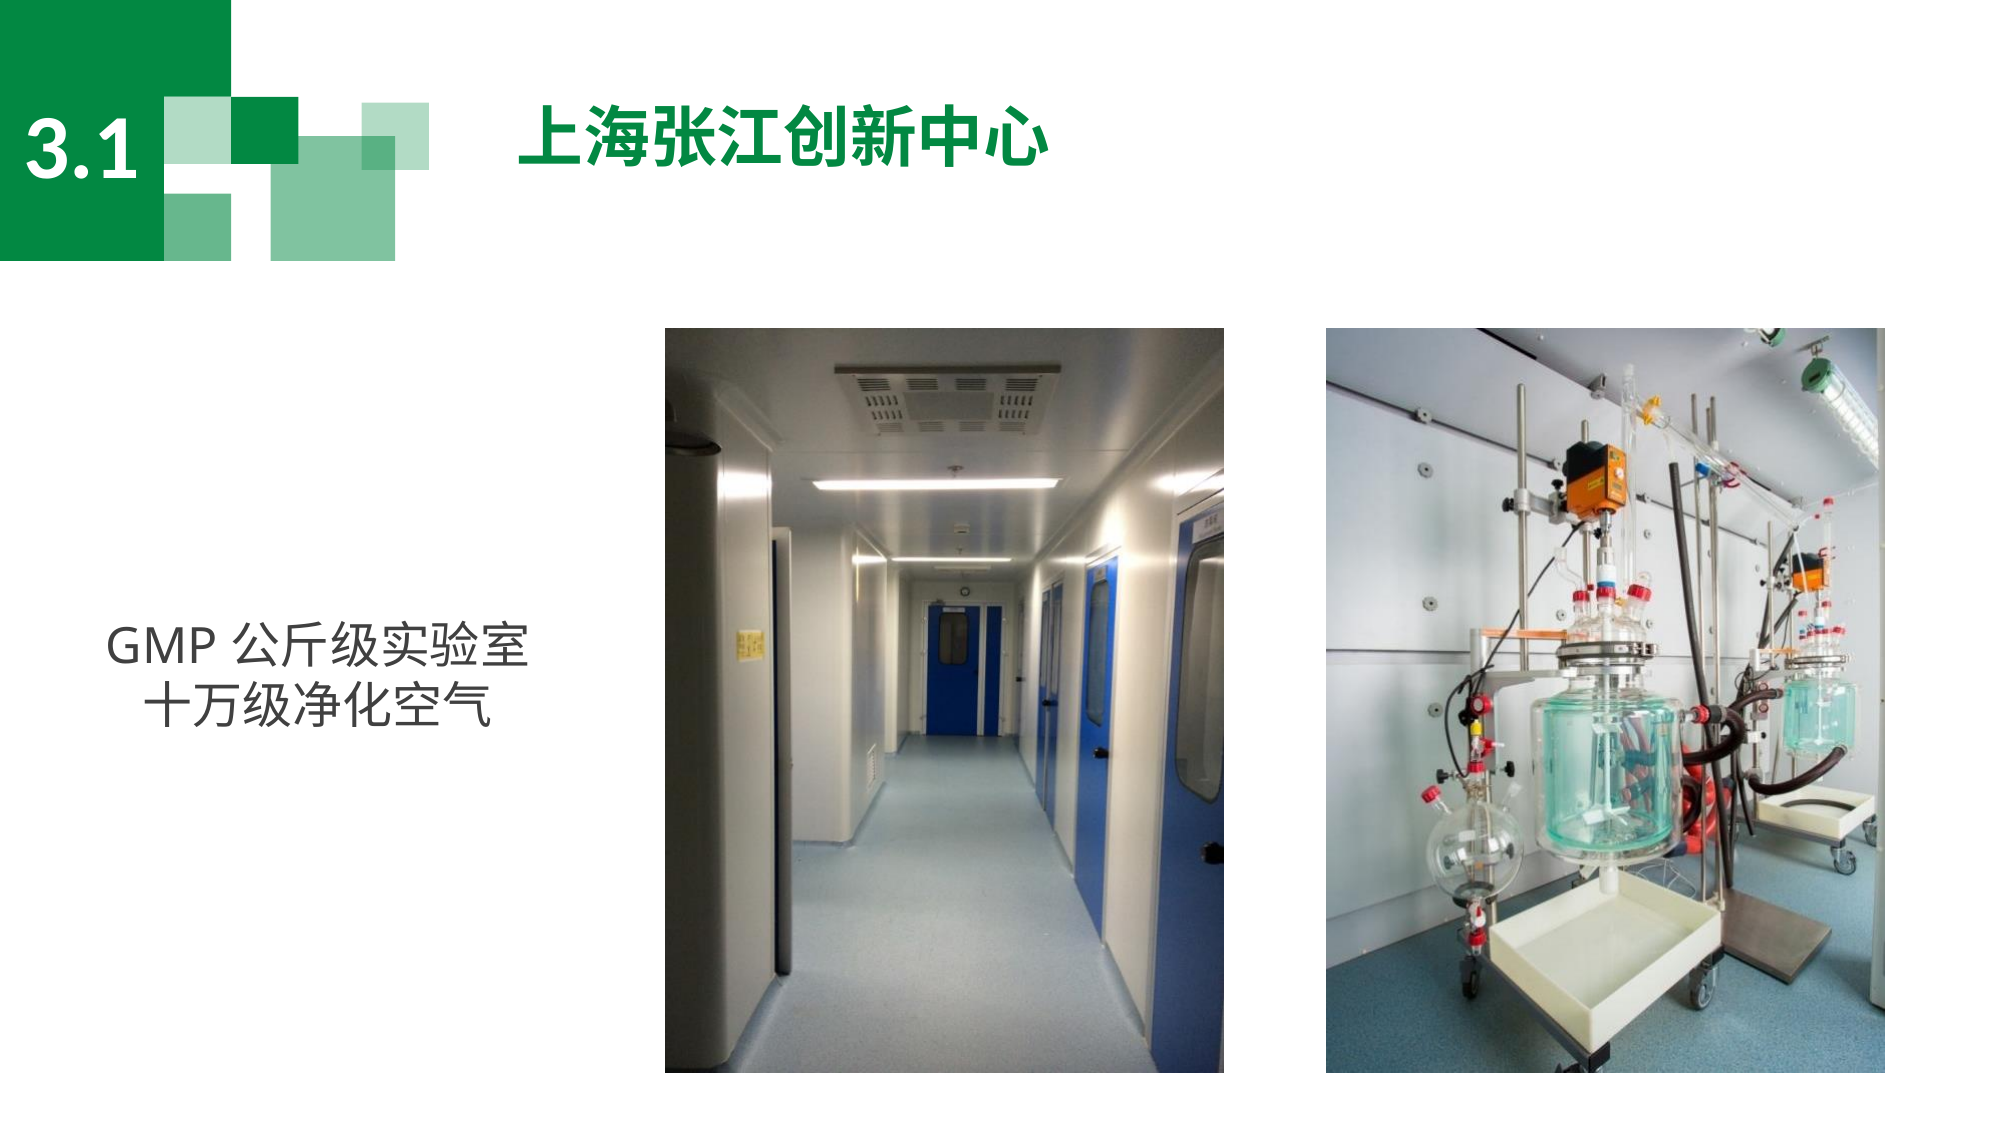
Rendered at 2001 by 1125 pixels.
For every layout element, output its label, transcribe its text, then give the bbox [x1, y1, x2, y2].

list 上海张江创新中心 [501, 96, 1071, 187]
picture [665, 328, 1224, 1074]
text_box 3.1 [0, 59, 165, 225]
text_box GMP公斤级实验室 十万级净化空气 [53, 606, 583, 741]
picture [1326, 328, 1885, 1074]
